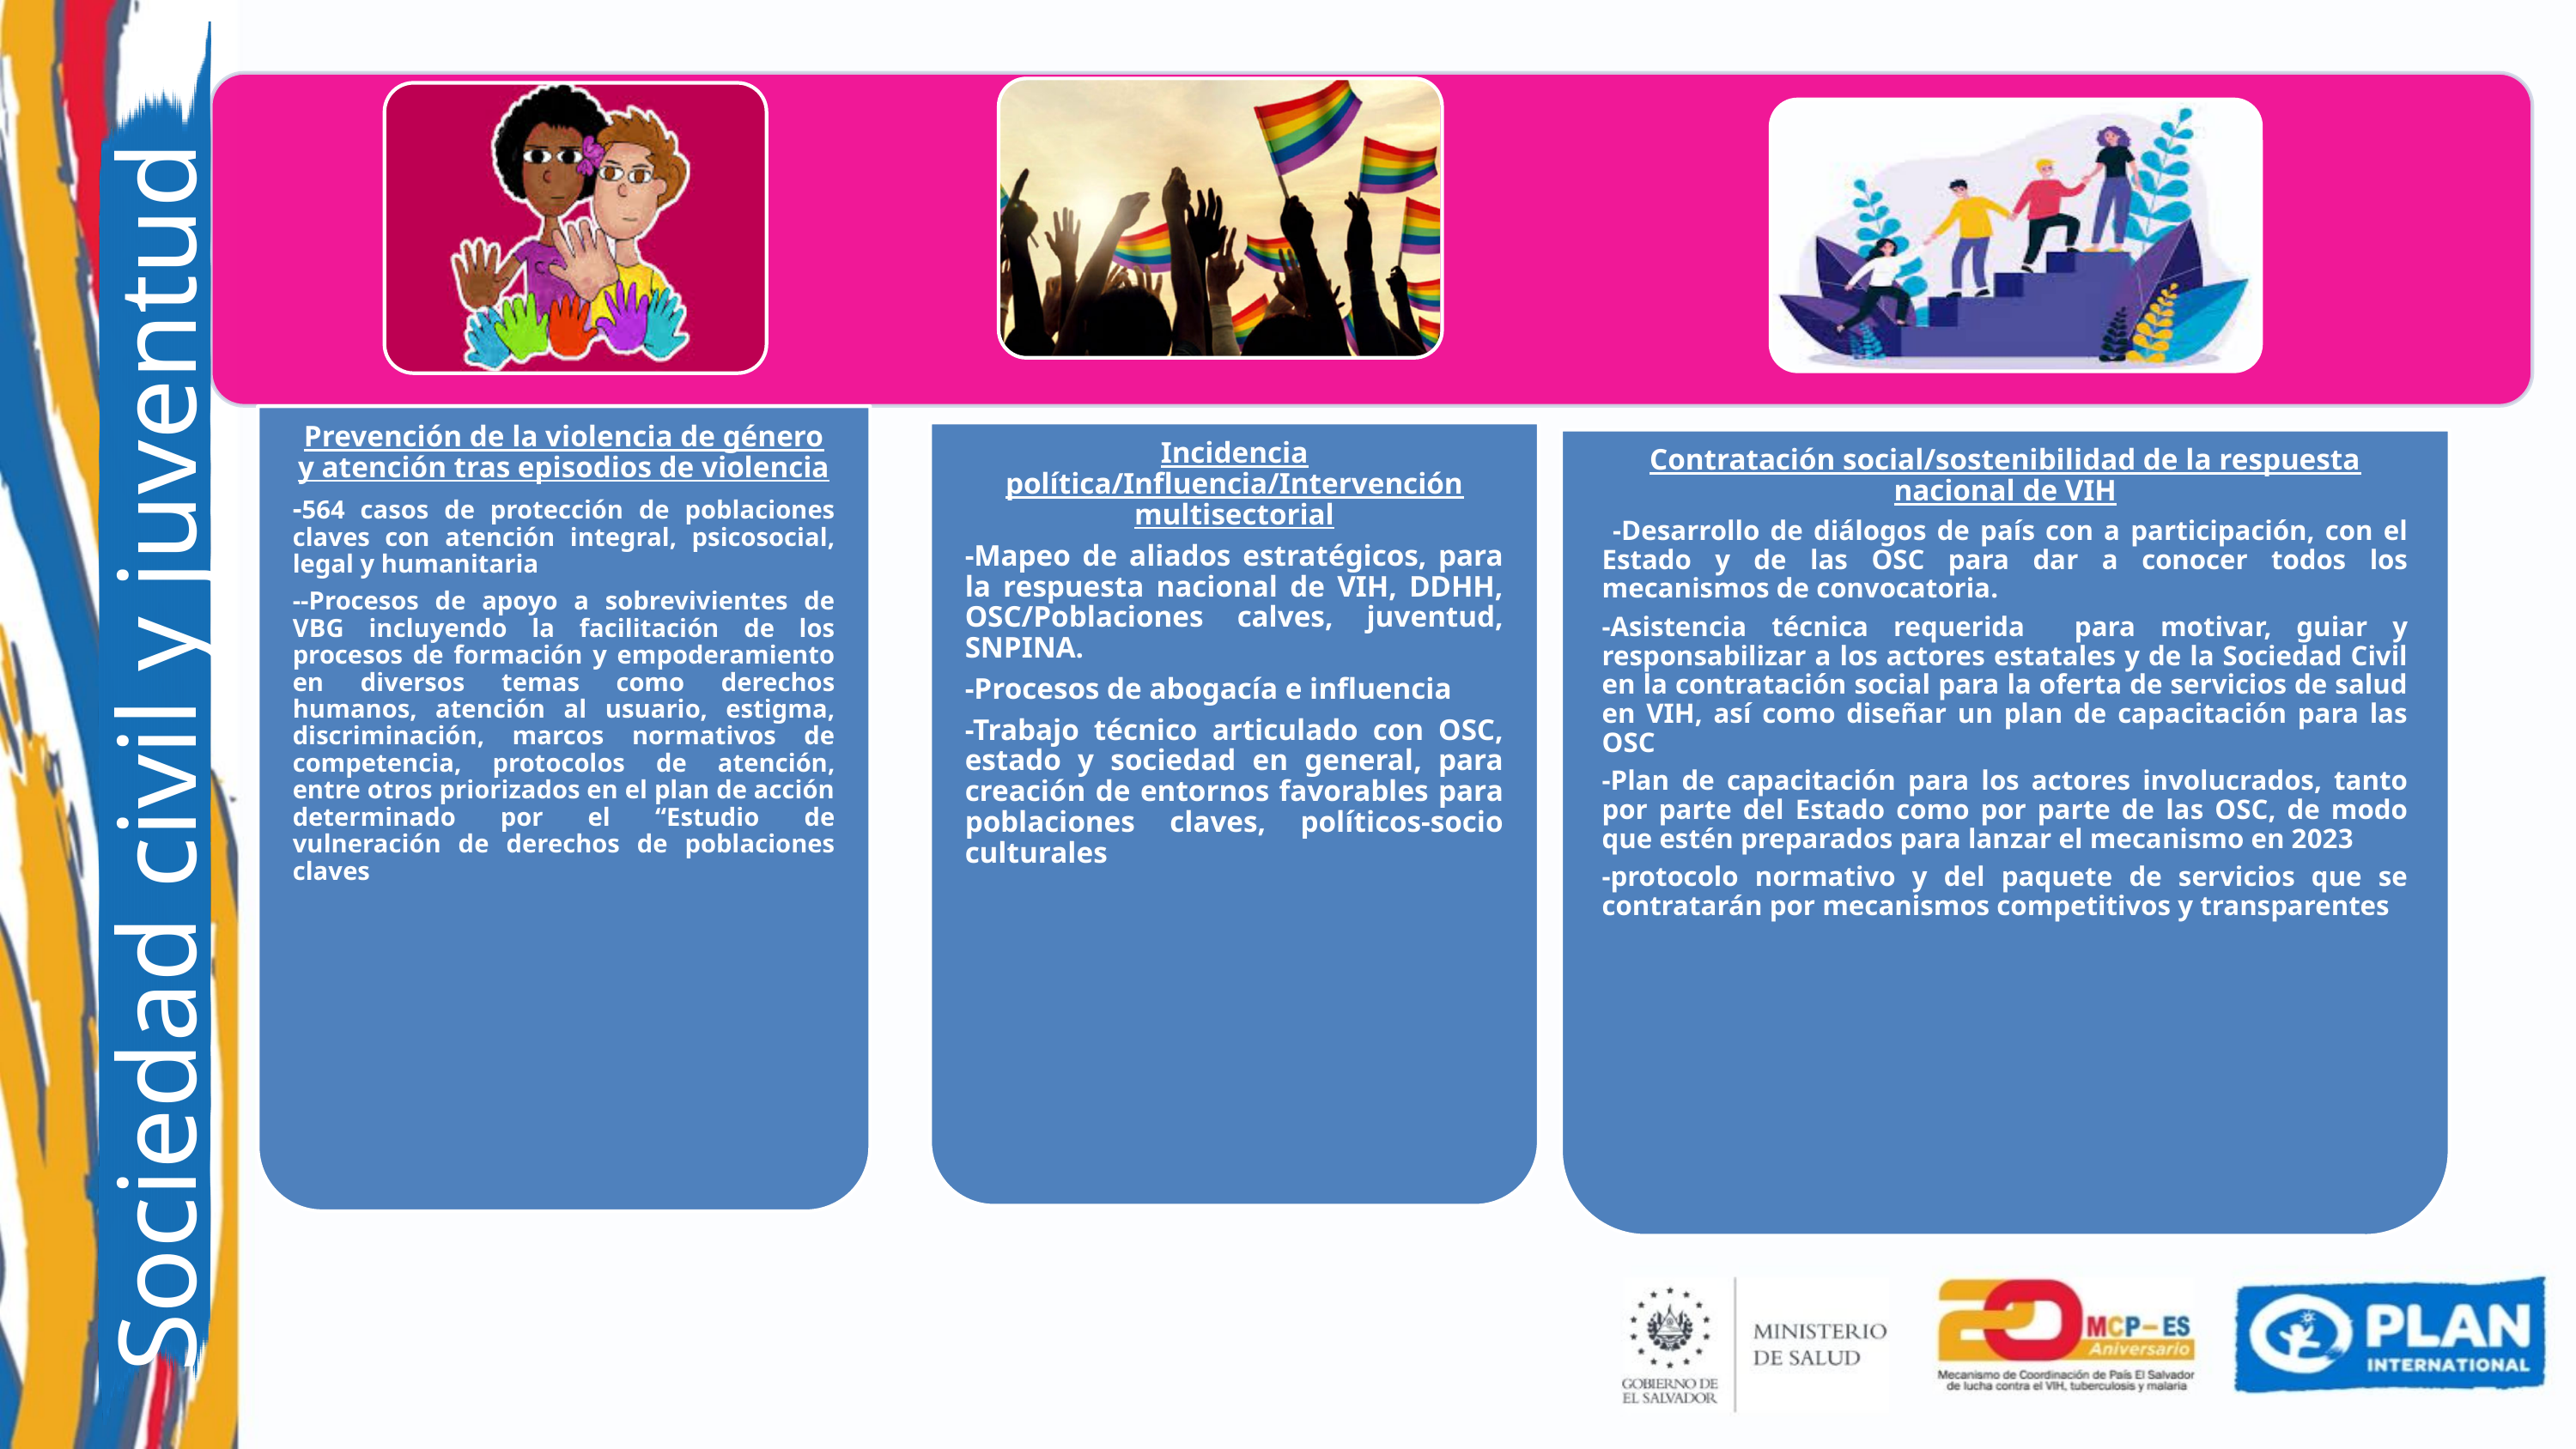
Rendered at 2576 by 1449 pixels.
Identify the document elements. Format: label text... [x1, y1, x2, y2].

text_box Sociedad civil y juventud [82, 70, 225, 1449]
picture [0, 0, 2576, 1449]
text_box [217, 72, 2533, 1240]
